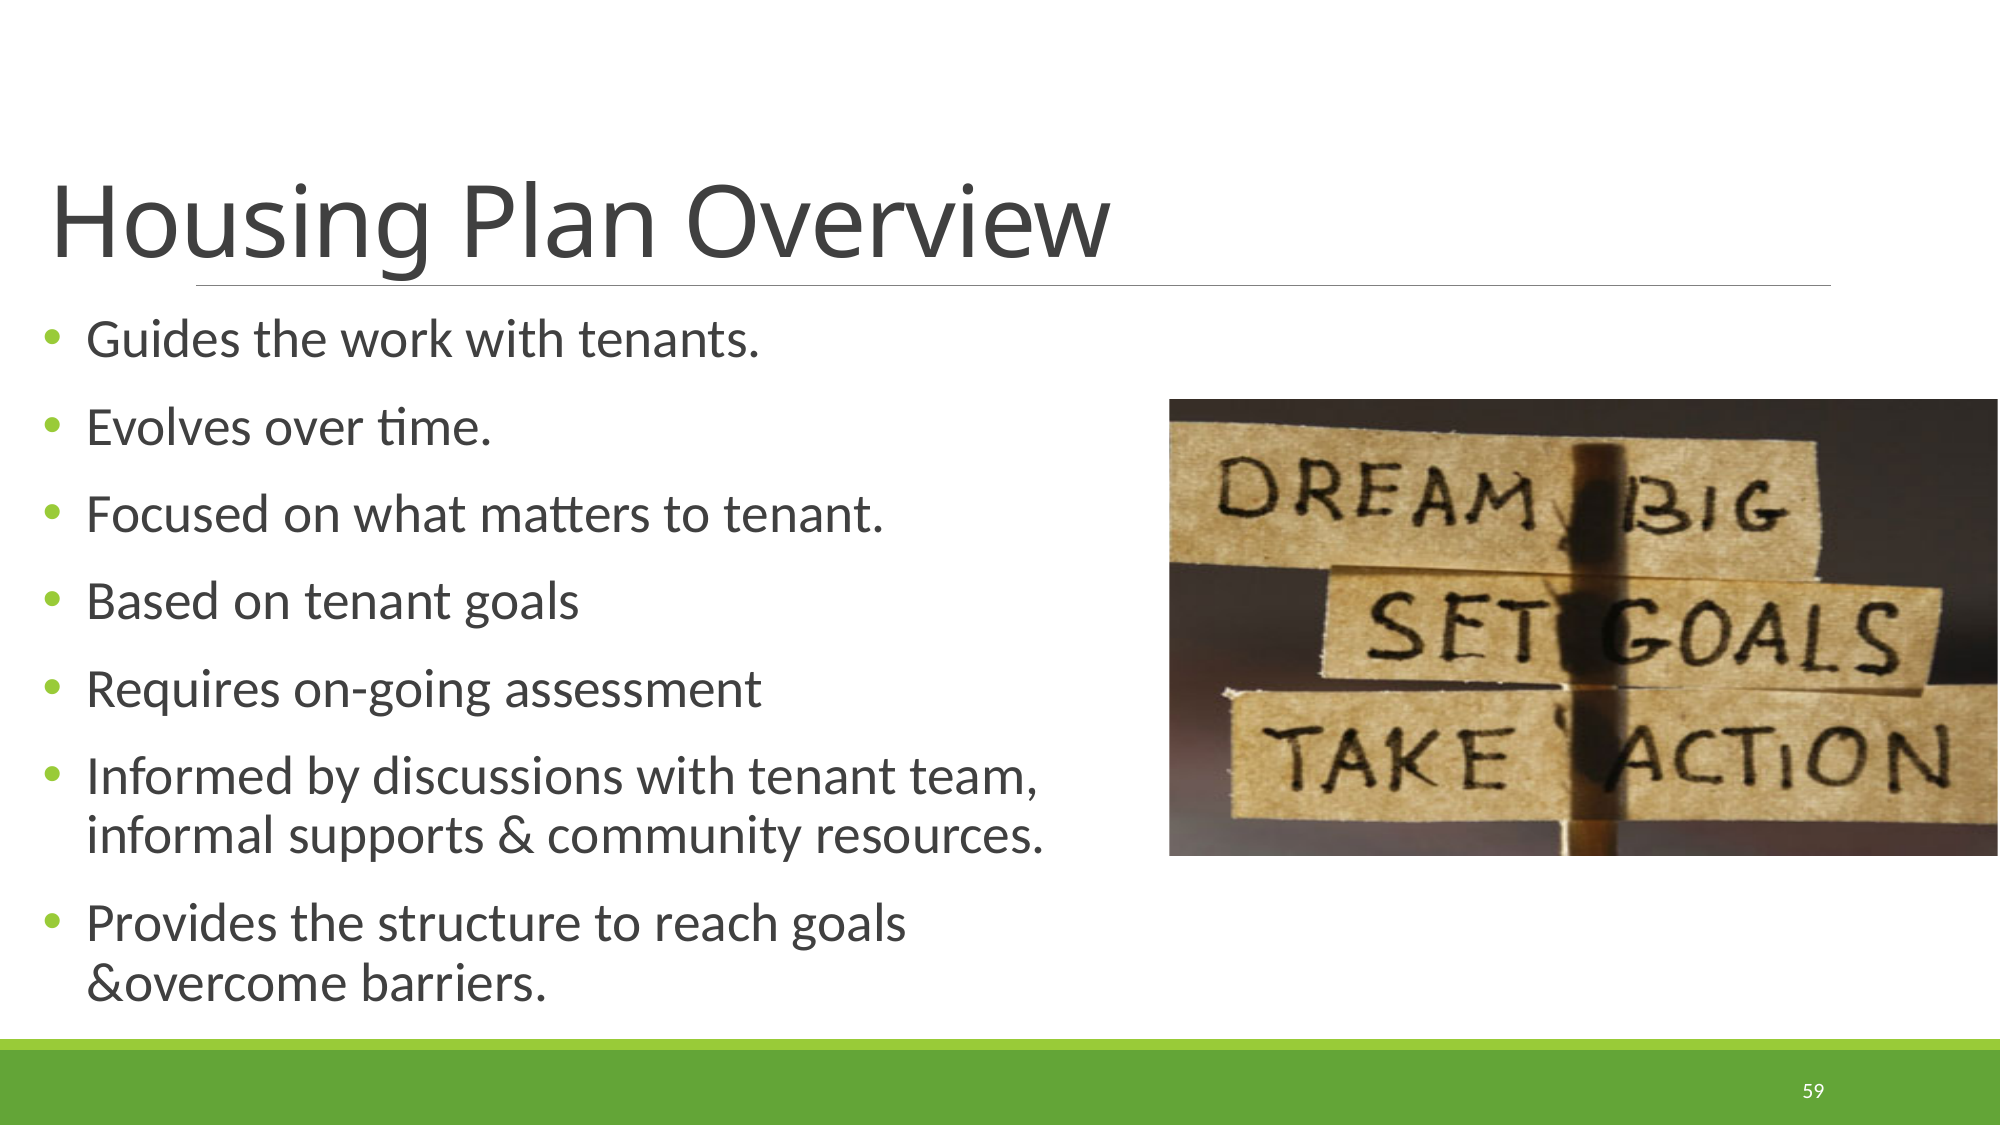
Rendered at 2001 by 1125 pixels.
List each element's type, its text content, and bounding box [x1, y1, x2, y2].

title Housing Plan Overview [33, 47, 1830, 285]
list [1168, 399, 1999, 856]
list Guides the work with tenants. Evolves over time. Focused on what matters to tenant. Based on tenant goals Requires on-going assessment Informed by discussions with tenant team, informal supports & community resources. Provides the structure to reach goals &overcome barriers. [33, 302, 1150, 1025]
slide_number 59 [1624, 1059, 1840, 1120]
